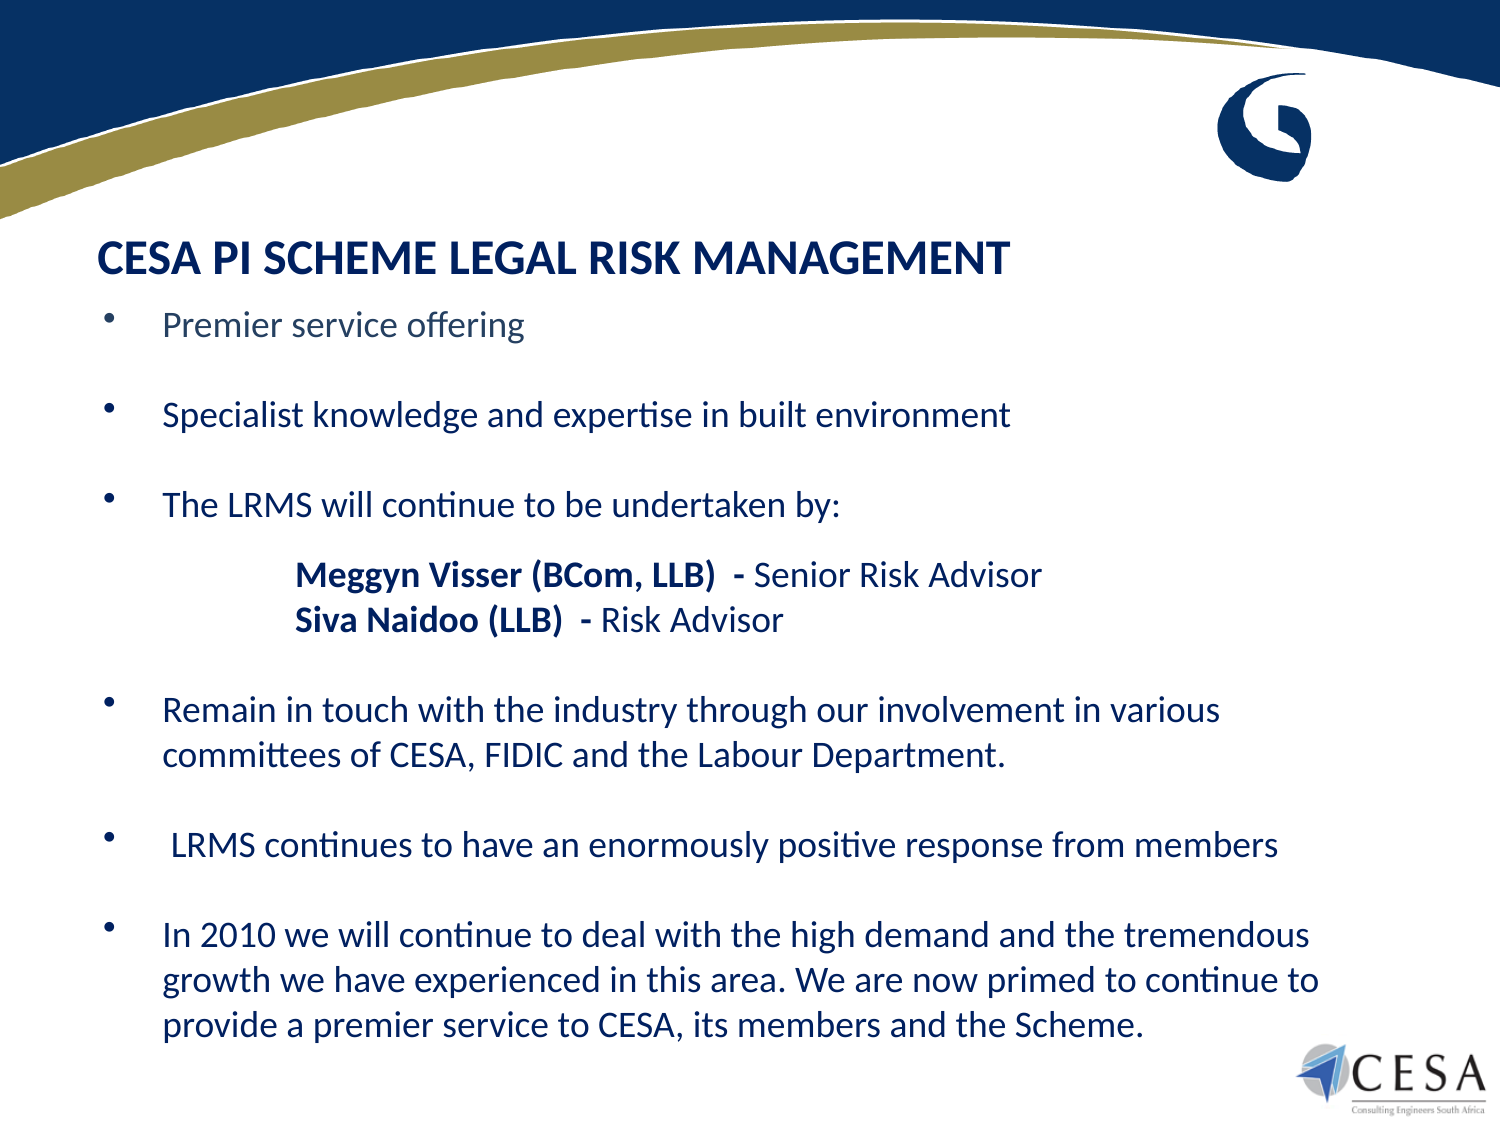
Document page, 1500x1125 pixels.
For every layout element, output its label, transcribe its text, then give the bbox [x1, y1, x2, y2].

text_box Premier service offering Specialist knowledge and expertise in built environment The LRMS will continue to be undertaken by: Meggyn Visser (BCom, LLB) - Senior Risk Advisor Siva Naidoo (LLB) - Risk Advisor Remain in touch with the industry through our involvement in various committees of CESA, FIDIC and the Labour Department. LRMS continues to have an enormously positive response from members In 2010 we will continue to deal with the high demand and the tremendous growth we have experienced in this area. We are now primed to continue to provide a premier service to CESA, its members and the Scheme. [88, 292, 1394, 1097]
title CESA PI Scheme Legal Risk Management [82, 204, 1297, 305]
picture [0, 0, 1500, 1125]
